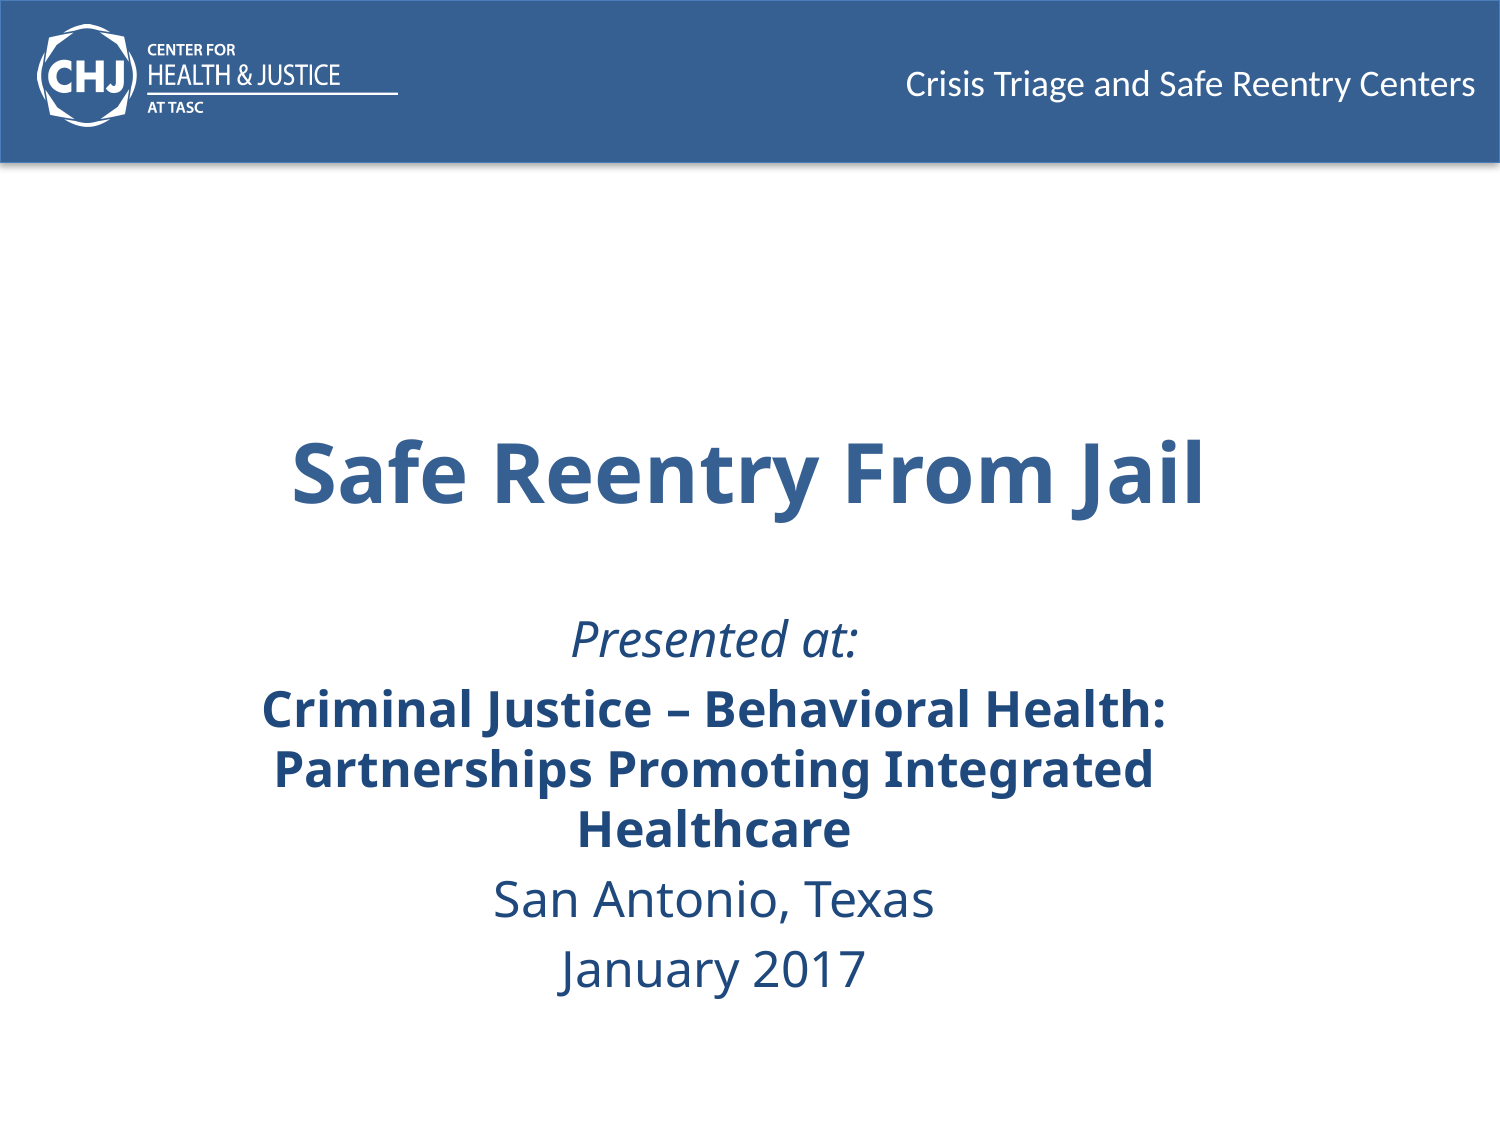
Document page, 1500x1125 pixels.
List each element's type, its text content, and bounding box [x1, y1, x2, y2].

title Safe Reentry From Jail [112, 349, 1388, 591]
subtitle Presented at: Criminal Justice – Behavioral Health: Partnerships Promoting Integrated Healthcare San Antonio, Texas January 2017 [189, 599, 1240, 888]
picture [37, 24, 398, 127]
